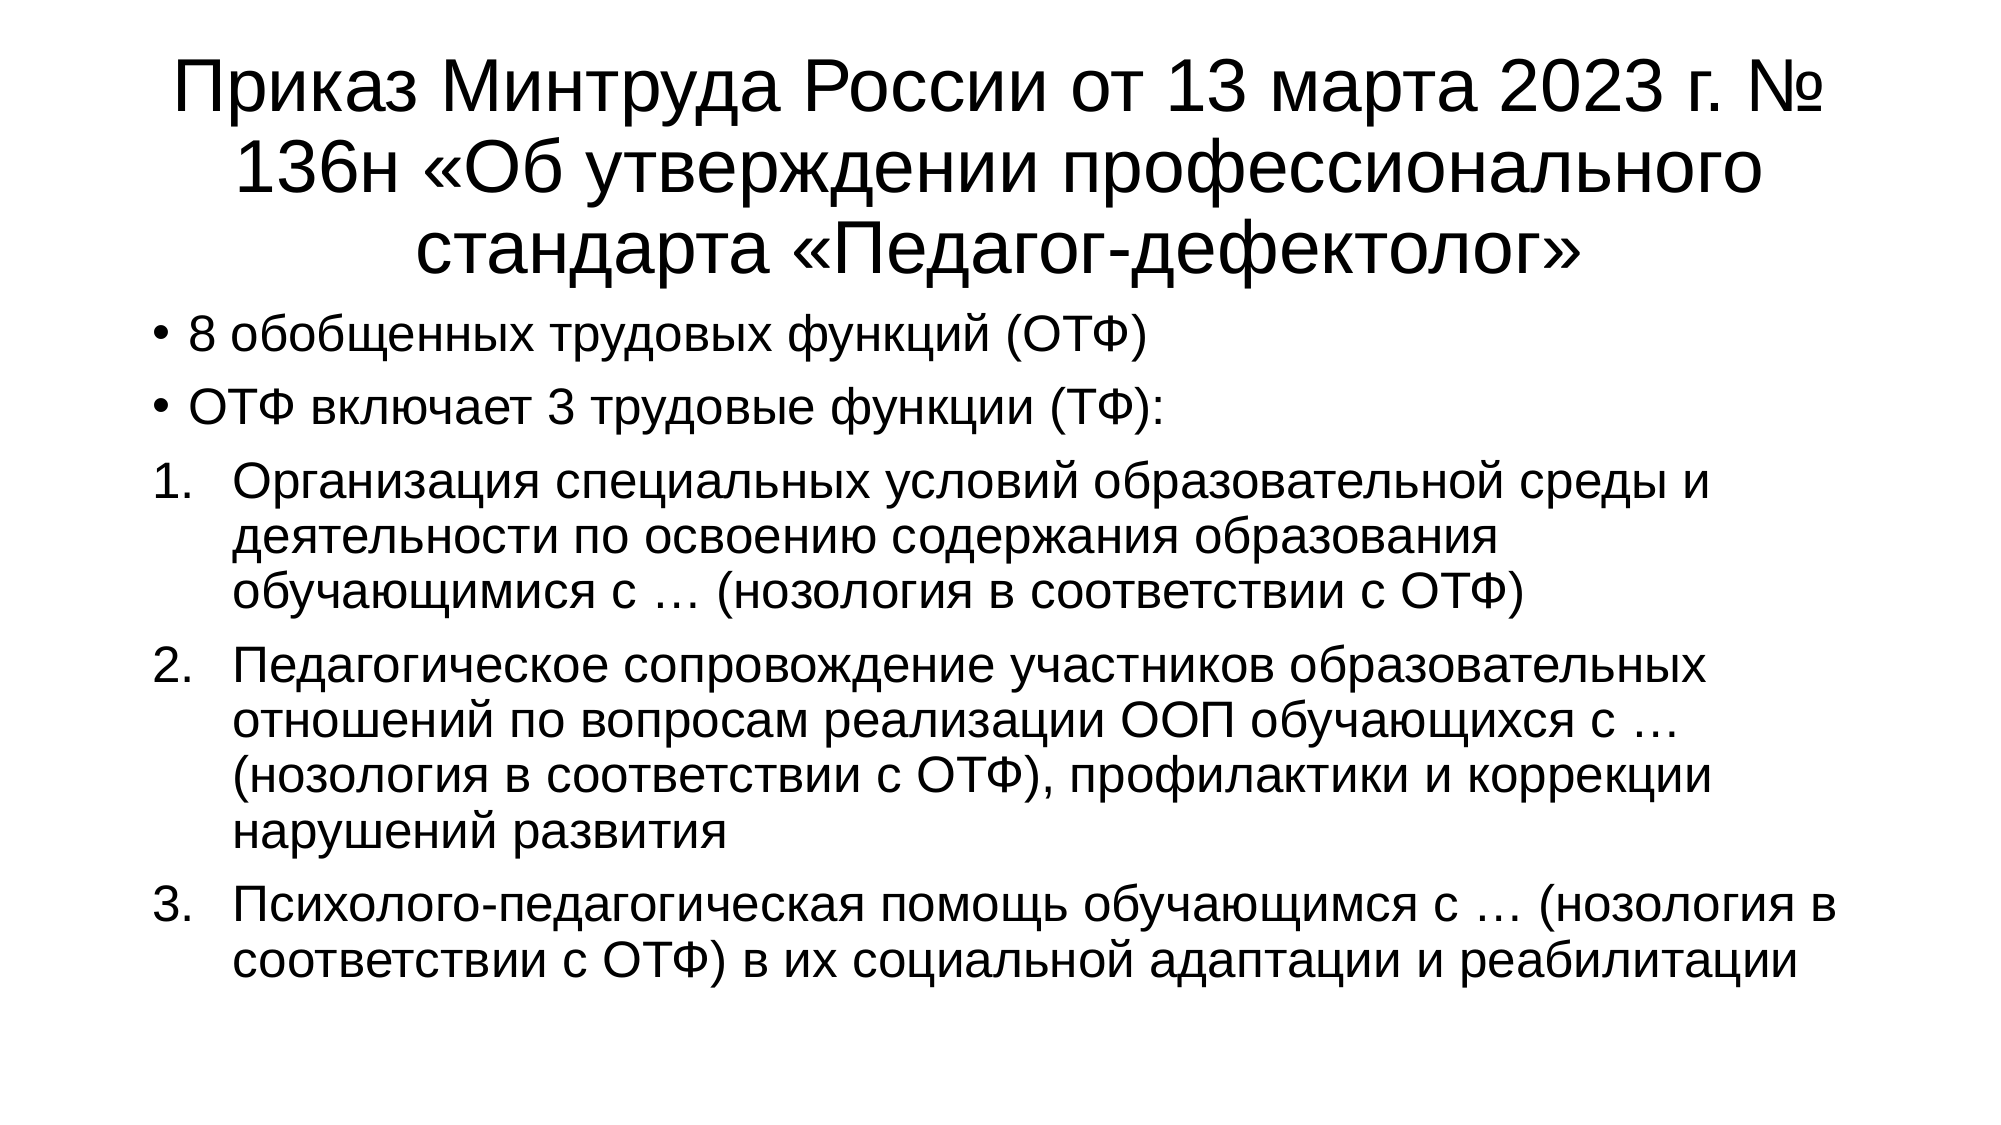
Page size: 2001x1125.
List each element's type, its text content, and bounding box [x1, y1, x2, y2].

title Приказ Минтруда России от 13 марта 2023 г. № 136н «Об утверждении профессионального стандарта «Педагог-дефектолог» [137, 59, 1863, 278]
list 8 обобщенных трудовых функций (ОТФ) ОТФ включает 3 трудовые функции (ТФ): Организация специальных условий образовательной среды и деятельности по освоению содержания образования обучающимися с … (нозология в соответствии с ОТФ) Педагогическое сопровождение участников образовательных отношений по вопросам реализации ООП обучающихся с … (нозология в соответствии с ОТФ), профилактики и коррекции нарушений развития Психолого-педагогическая помощь обучающимся с … (нозология в соответствии с ОТФ) в их социальной адаптации и реабилитации [137, 299, 1863, 1014]
